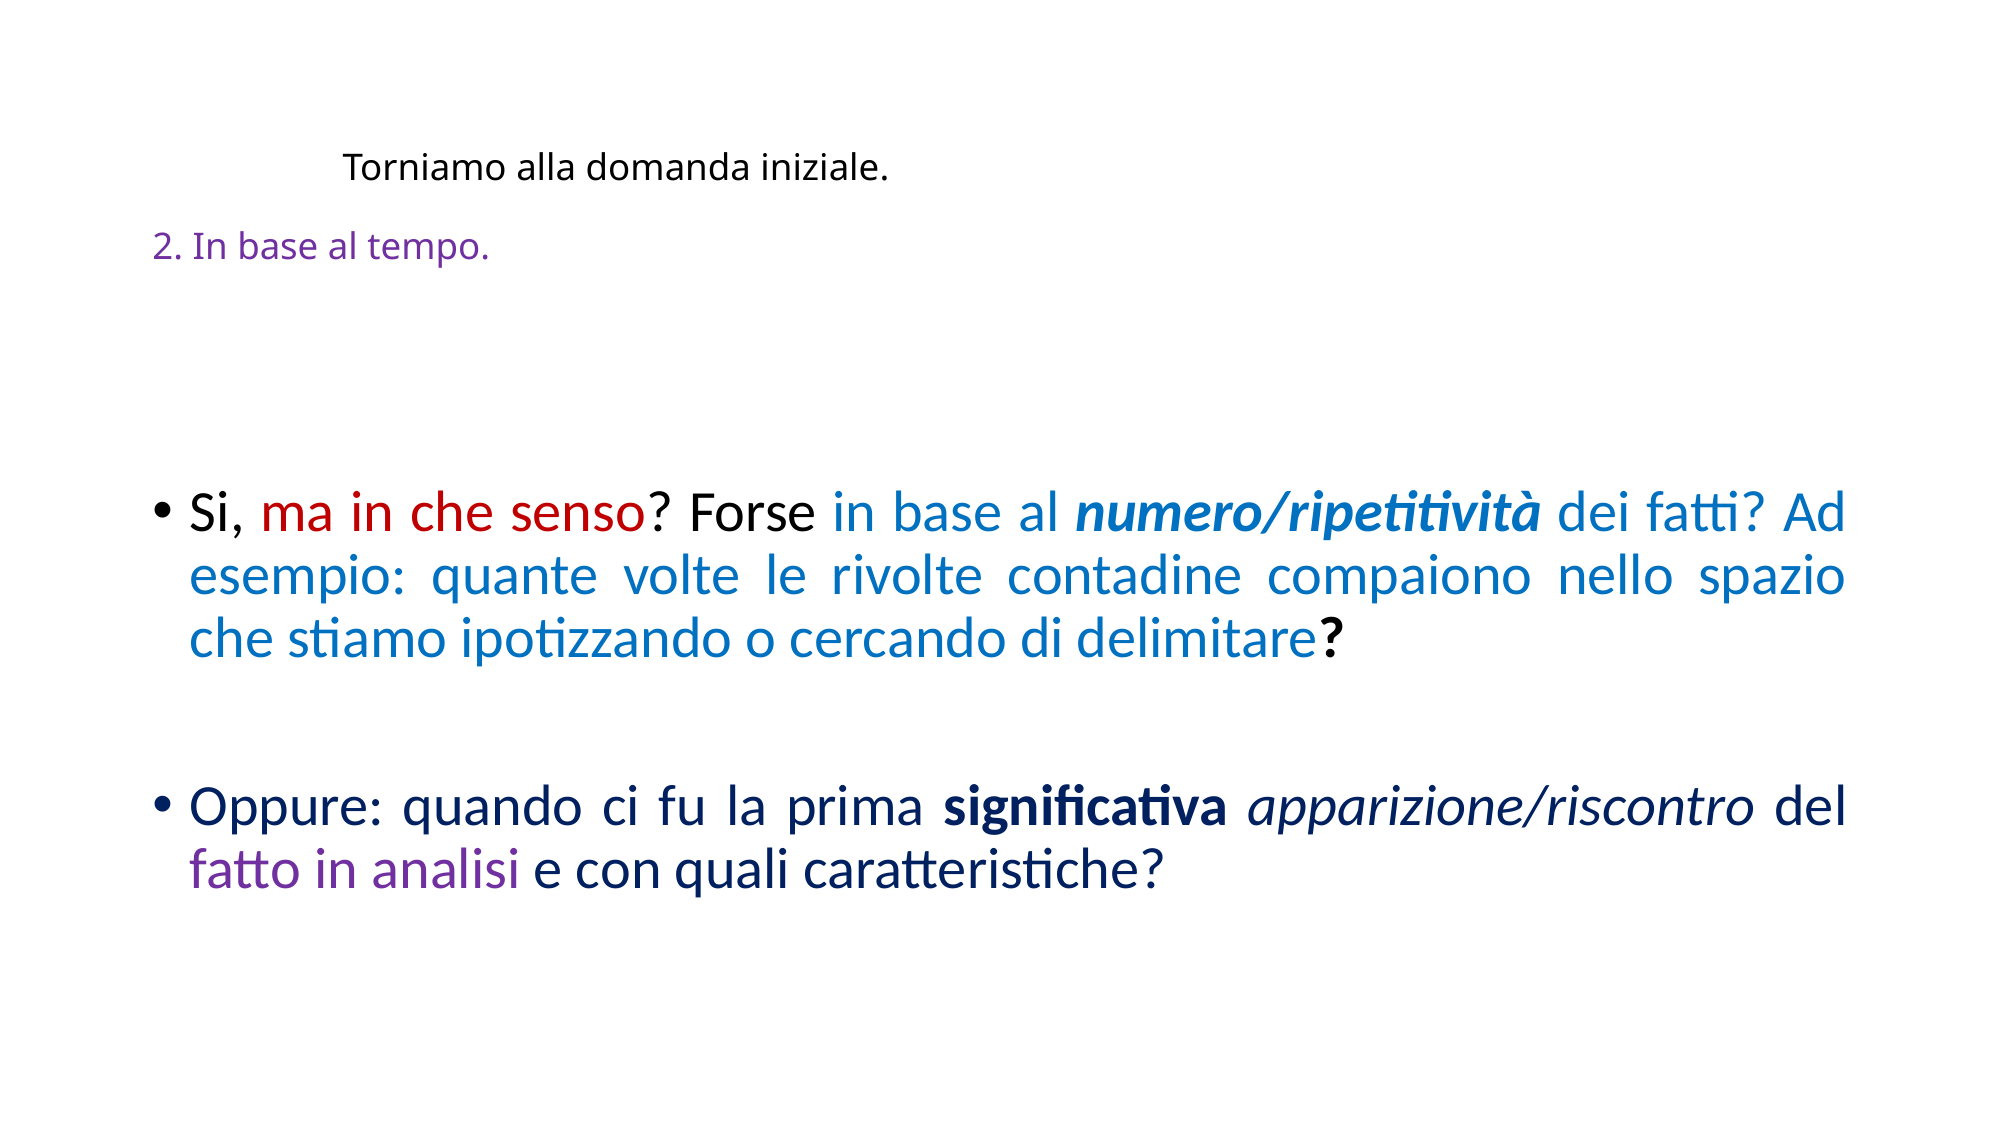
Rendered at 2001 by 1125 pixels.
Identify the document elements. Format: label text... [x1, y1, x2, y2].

title Torniamo alla domanda iniziale. 2. In base al tempo. [137, 59, 1863, 278]
list Si, ma in che senso? Forse in base al numero/ripetitività dei fatti? Ad esempio: quante volte le rivolte contadine compaiono nello spazio che stiamo ipotizzando o cercando di delimitare? Oppure: quando ci fu la prima significativa apparizione/riscontro del fatto in analisi e con quali caratteristiche? [137, 299, 1863, 1014]
